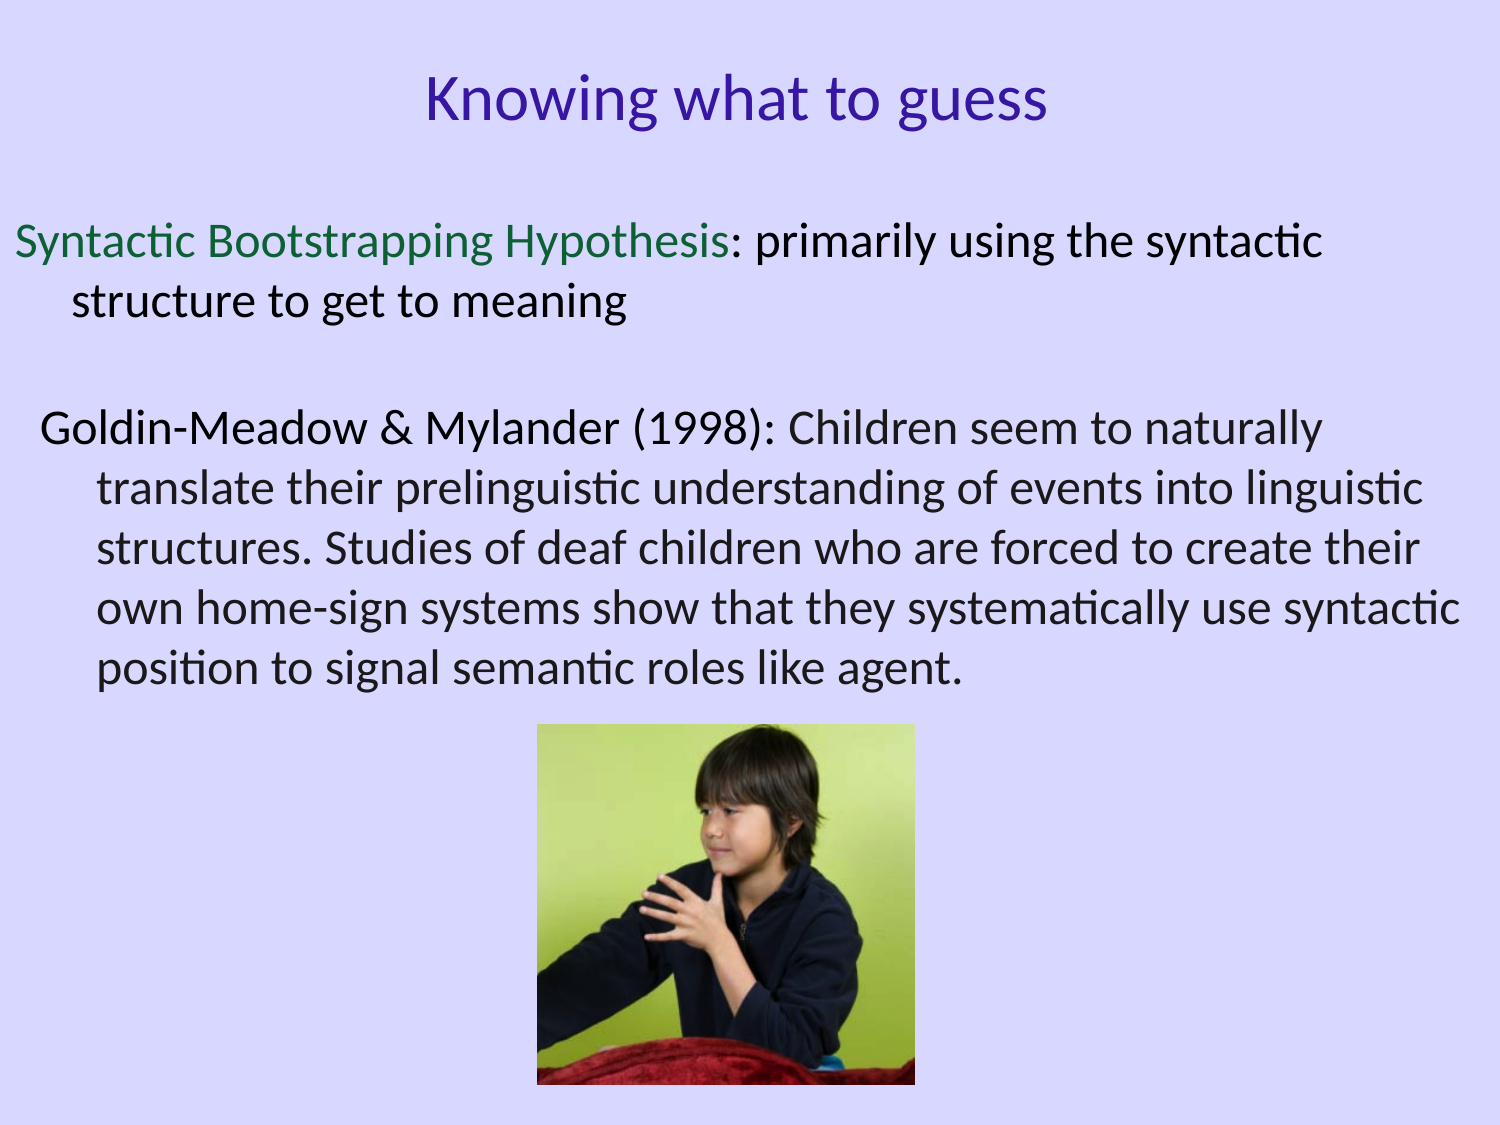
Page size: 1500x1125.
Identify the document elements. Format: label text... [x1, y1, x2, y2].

picture [537, 724, 915, 1085]
text_box Syntactic Bootstrapping Hypothesis: primarily using the syntactic structure to get to meaning [0, 199, 1500, 350]
text_box Knowing what to guess [99, 0, 1375, 188]
text_box Goldin-Meadow & Mylander (1998): Children seem to naturally translate their prelinguistic understanding of events into linguistic structures. Studies of deaf children who are forced to create their own home-sign systems show that they systematically use syntactic position to signal semantic roles like agent. [24, 387, 1500, 688]
